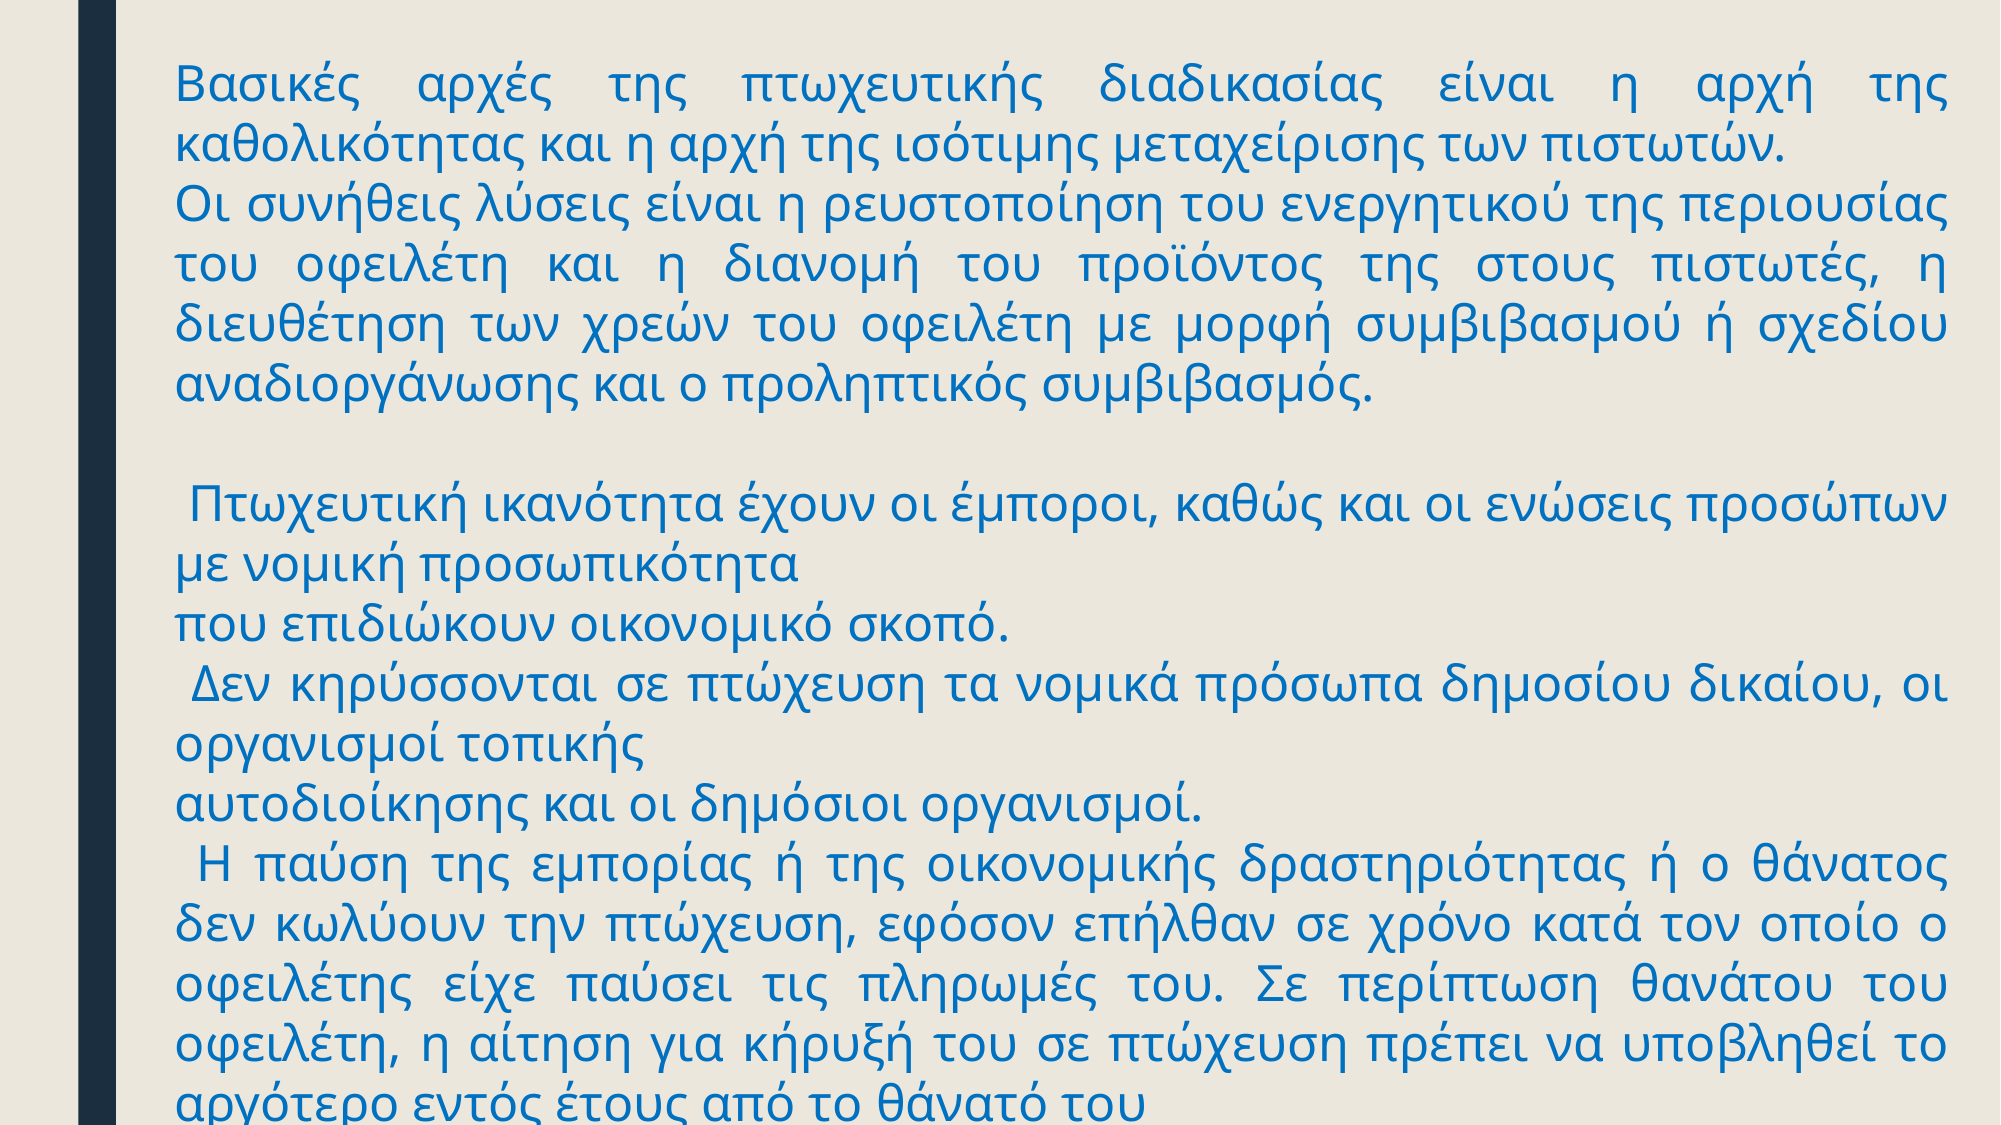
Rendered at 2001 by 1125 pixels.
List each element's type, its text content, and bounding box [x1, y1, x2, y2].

text_box Βασικές αρχές της πτωχευτικής διαδικασίας είναι η αρχή της καθολικότητας και η αρχή της ισότιµης µεταχείρισης των πιστωτών. Οι συνήθεις λύσεις είναι η ρευστοποίηση του ενεργητικού της περιουσίας του οφειλέτη και η διανοµή του προϊόντος της στους πιστωτές, η διευθέτηση των χρεών του οφειλέτη µε µορφή συµβιβασµού ή σχεδίου αναδιοργάνωσης και ο προληπτικός συµβιβασµός. Πτωχευτική ικανότητα έχουν οι έμποροι, καθώς και οι ενώσεις προσώπων με νομική προσωπικότητα που επιδιώκουν οικονομικό σκοπό. Δεν κηρύσσονται σε πτώχευση τα νομικά πρόσωπα δημοσίου δικαίου, οι οργανισμοί τοπικής αυτοδιοίκησης και οι δημόσιοι οργανισμοί. Η παύση της εμπορίας ή της οικονομικής δραστηριότητας ή ο θάνατος δεν κωλύουν την πτώχευση, εφόσον επήλθαν σε χρόνο κατά τον οποίο ο οφειλέτης είχε παύσει τις πληρωμές του. Σε περίπτωση θανάτου του οφειλέτη, η αίτηση για κήρυξή του σε πτώχευση πρέπει να υποβληθεί το αργότερο εντός έτους από το θάνατό του [159, 44, 1965, 1125]
